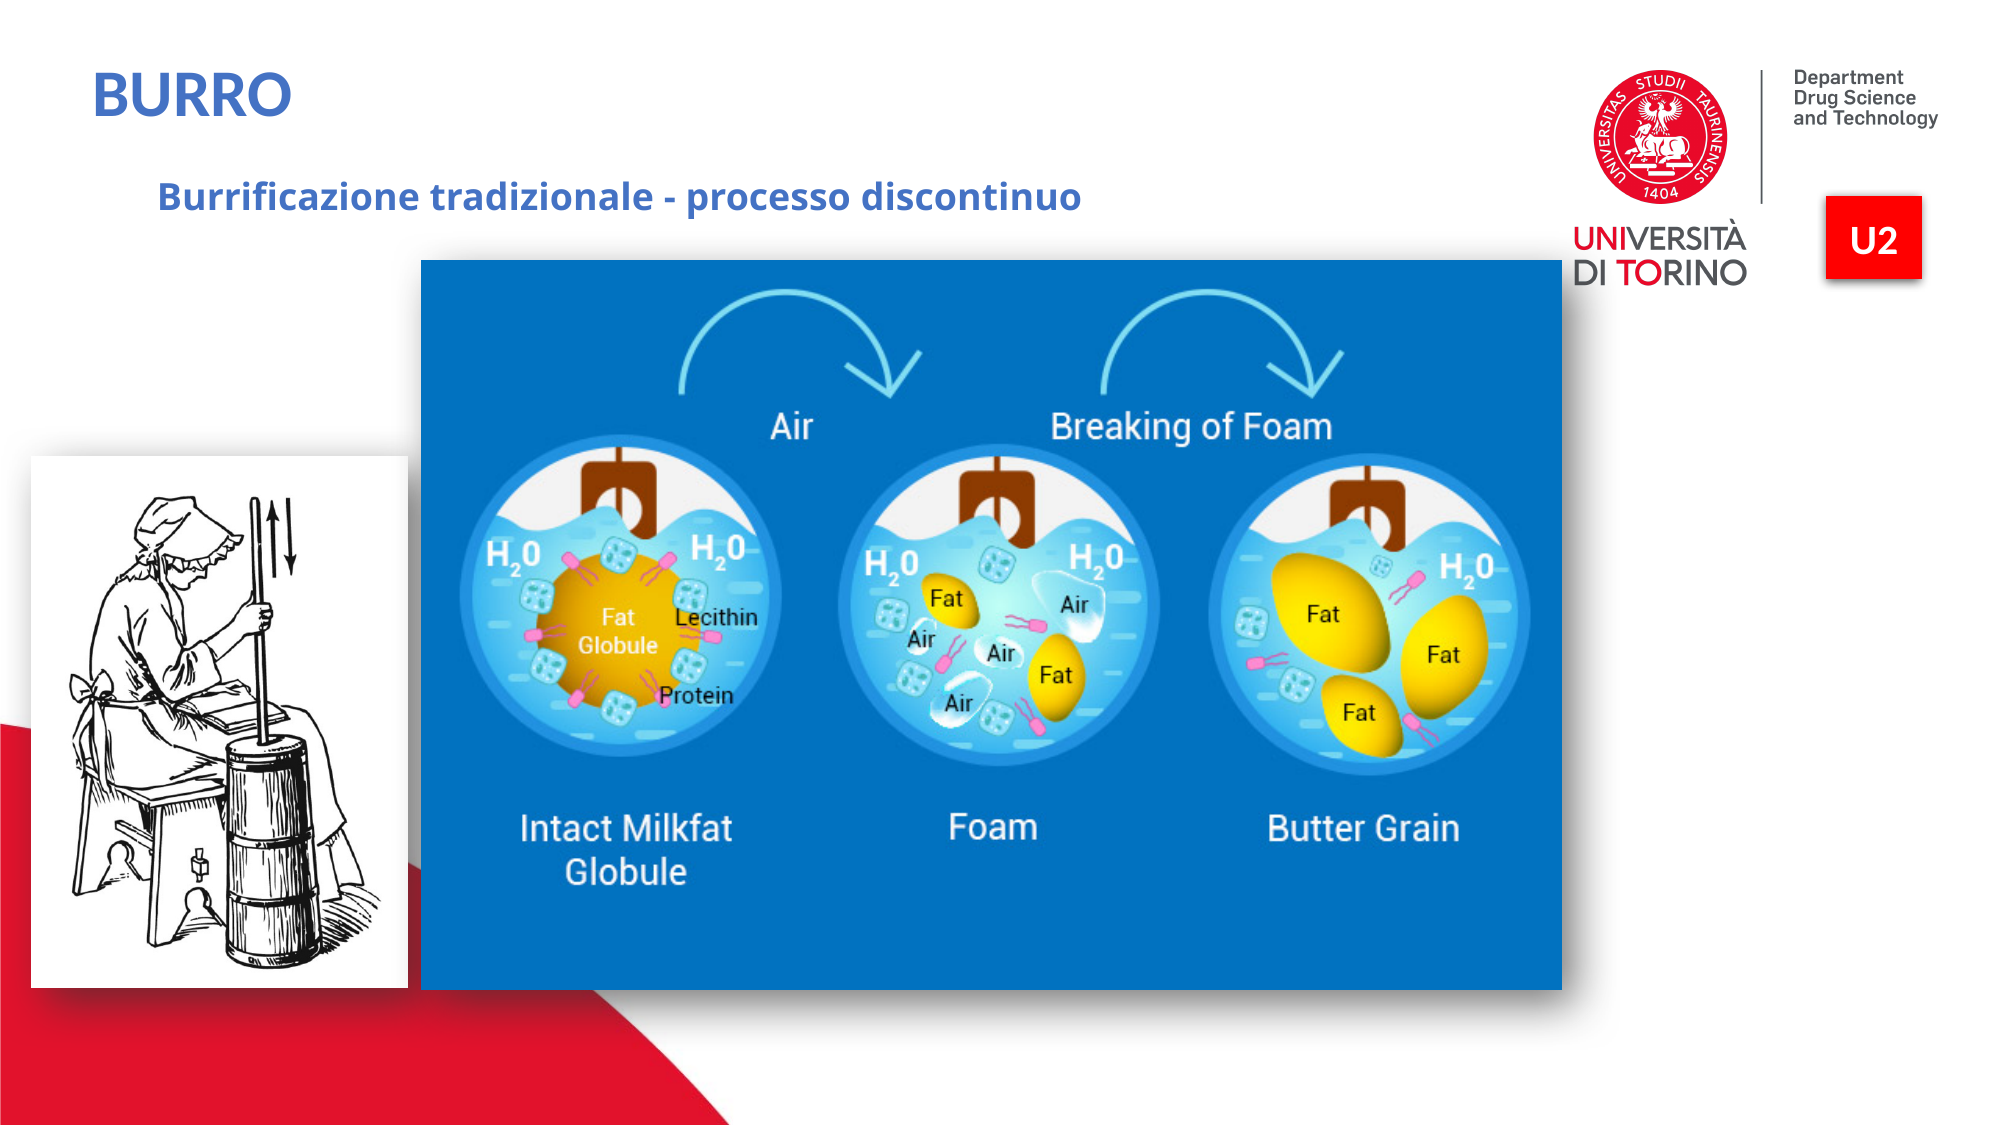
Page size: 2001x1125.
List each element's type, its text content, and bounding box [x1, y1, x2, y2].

picture [0, 0, 2001, 1125]
text_box U2 [1826, 196, 1922, 279]
text_box Burrificazione tradizionale - processo discontinuo [142, 165, 1099, 226]
text_box BURRO [77, 42, 308, 138]
